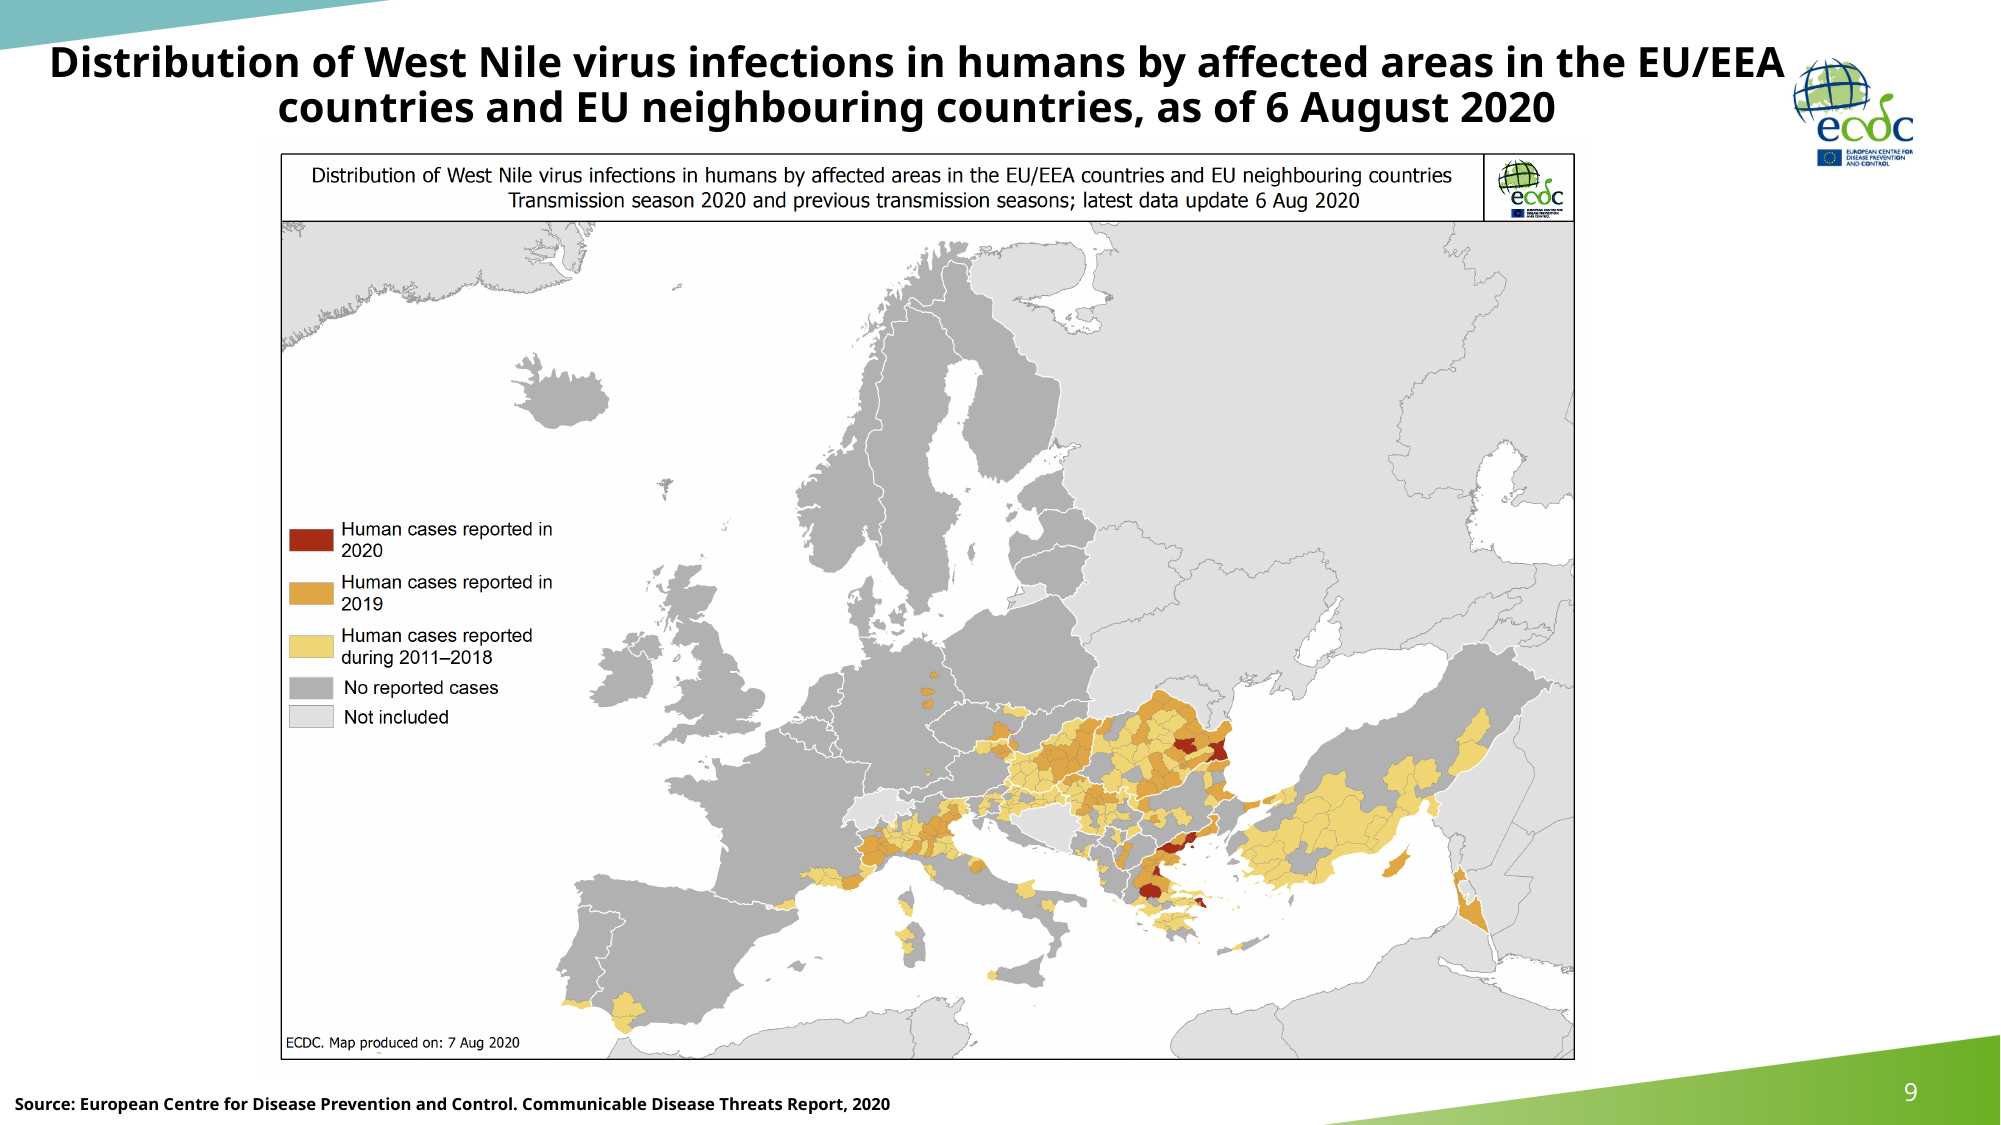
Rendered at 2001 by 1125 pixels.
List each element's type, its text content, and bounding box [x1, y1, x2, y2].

slide_number 9 [1483, 1062, 1934, 1123]
picture [0, 0, 2001, 1125]
text_box Distribution of West Nile virus infections in humans by affected areas in the EU/EEA countries and EU neighbouring countries, as of 6 August 2020 [17, 34, 1817, 189]
